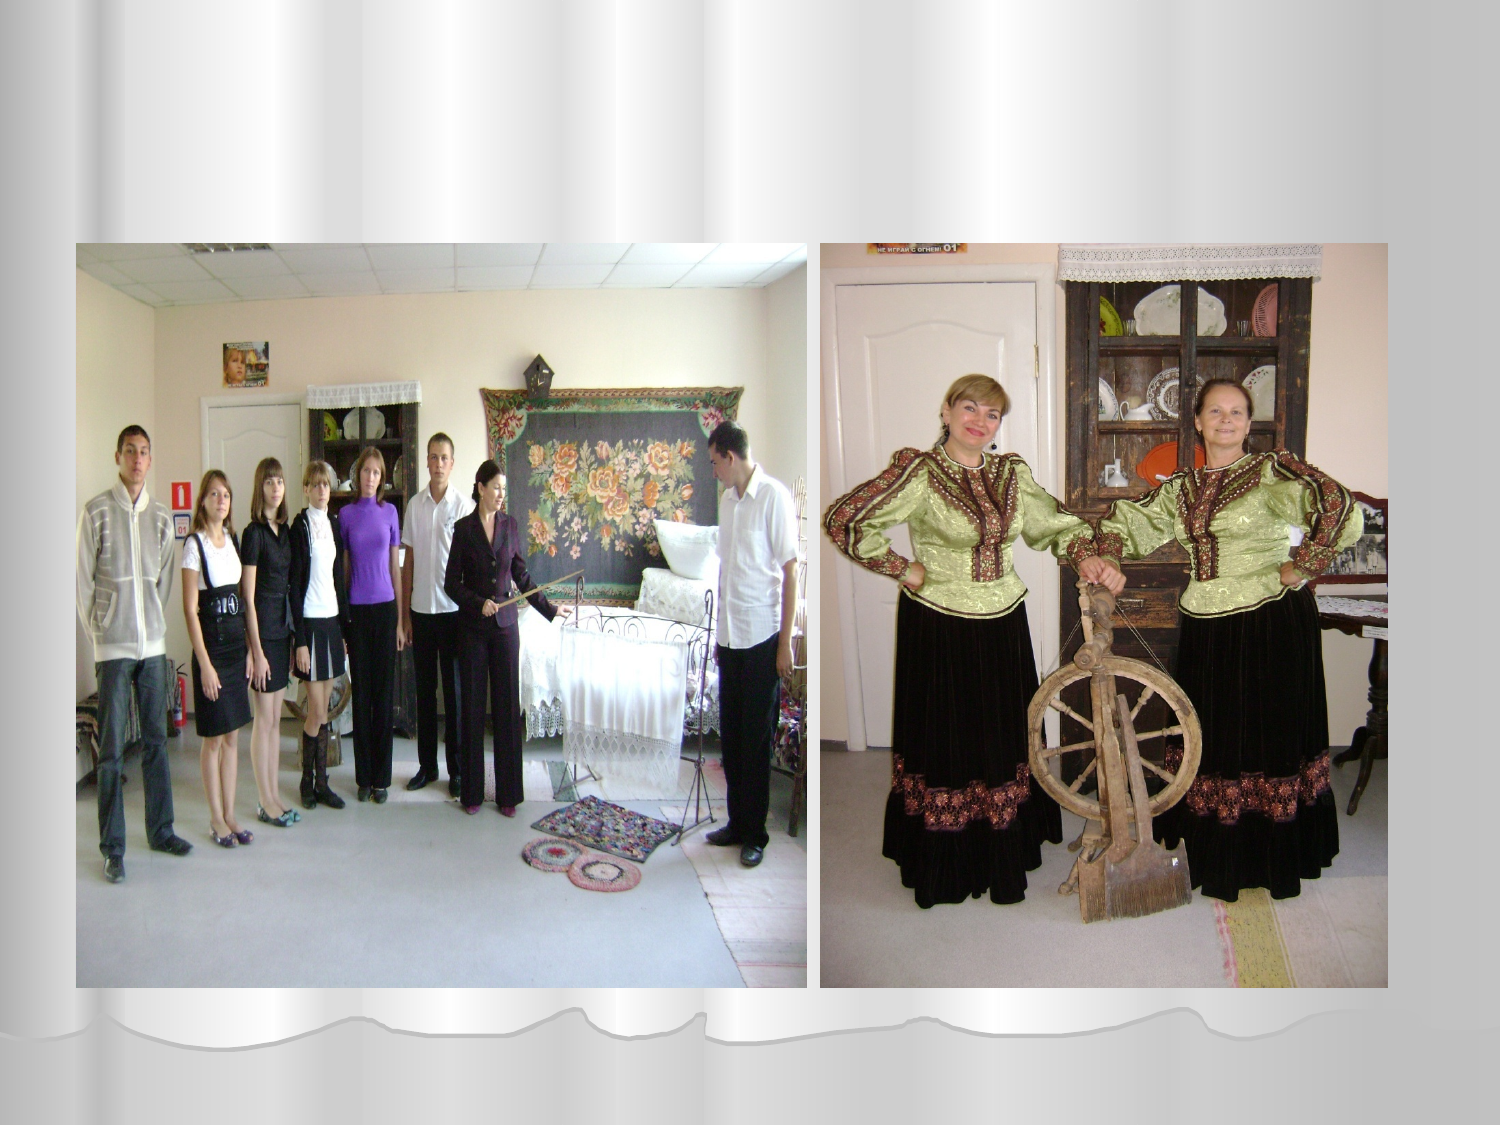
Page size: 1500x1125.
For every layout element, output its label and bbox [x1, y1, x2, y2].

picture [820, 243, 1388, 988]
picture [76, 243, 808, 988]
title [74, 45, 1426, 233]
